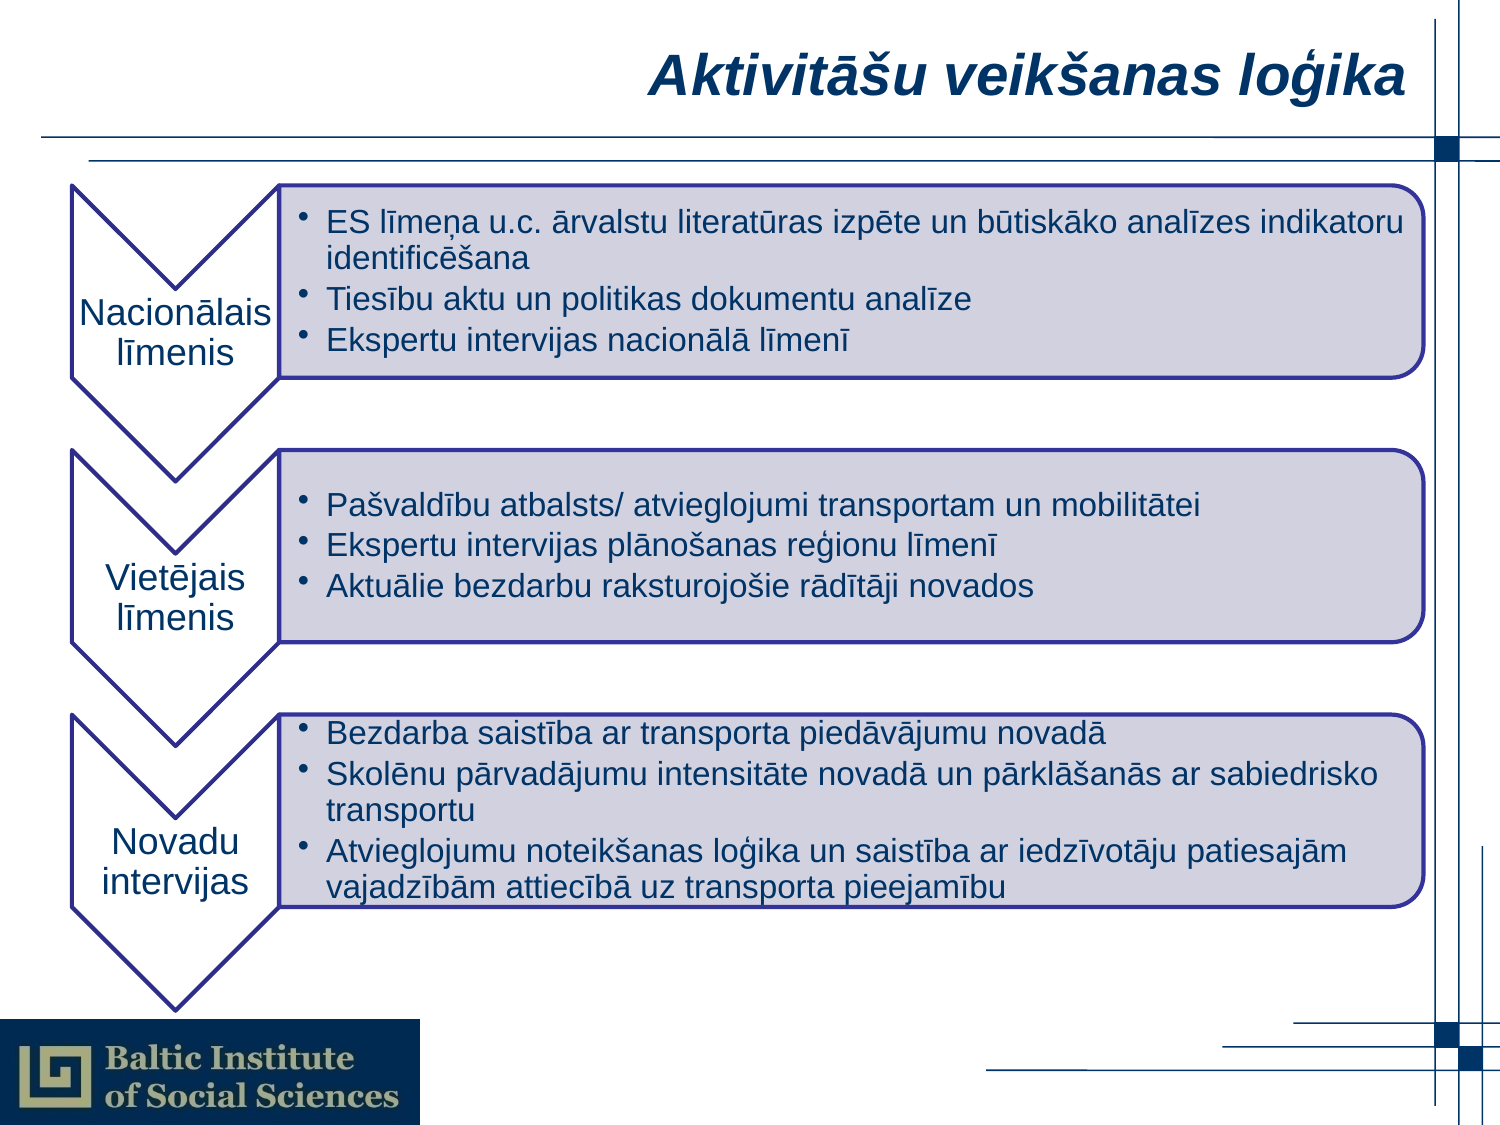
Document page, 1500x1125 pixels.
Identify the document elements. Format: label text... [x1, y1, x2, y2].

title Aktivitāšu veikšanas loģika [76, 18, 1424, 126]
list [71, 184, 1424, 1012]
picture [0, 1019, 420, 1125]
